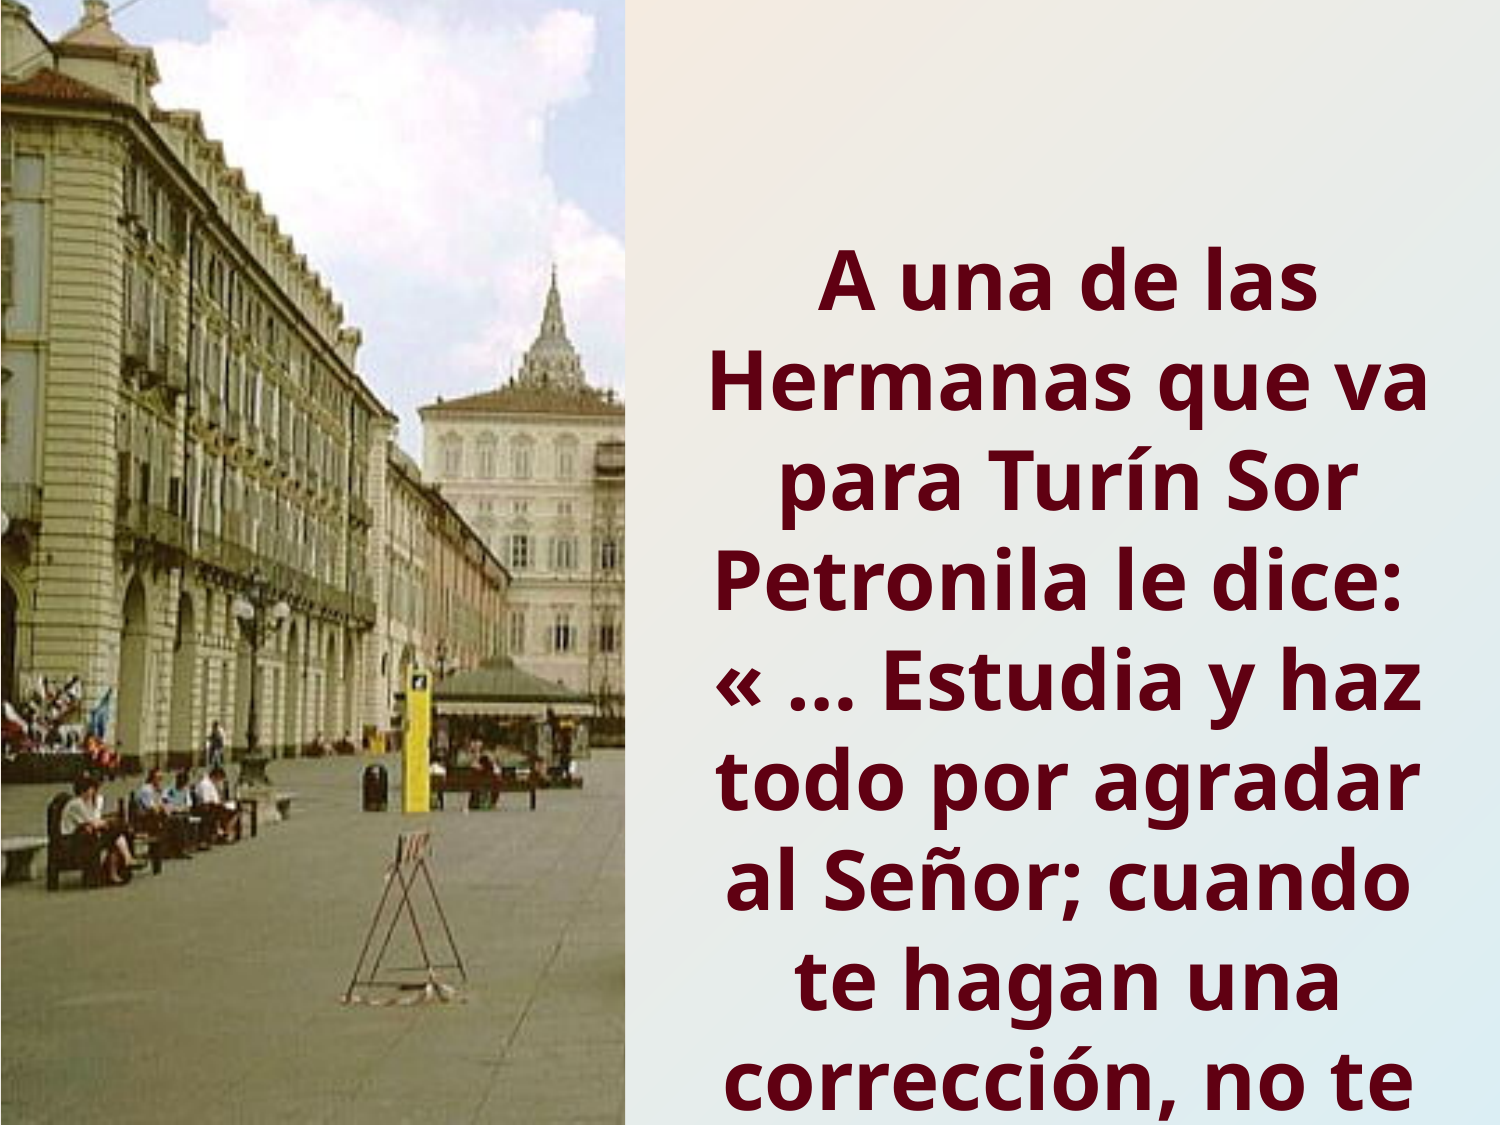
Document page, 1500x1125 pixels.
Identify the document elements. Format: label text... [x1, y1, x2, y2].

picture [0, 0, 626, 1125]
text_box A una de las Hermanas que va para Turín Sor Petronila le dice: « … Estudia y haz todo por agradar al Señor; cuando te hagan una corrección, no te excuses nunca». [667, 219, 1471, 1125]
